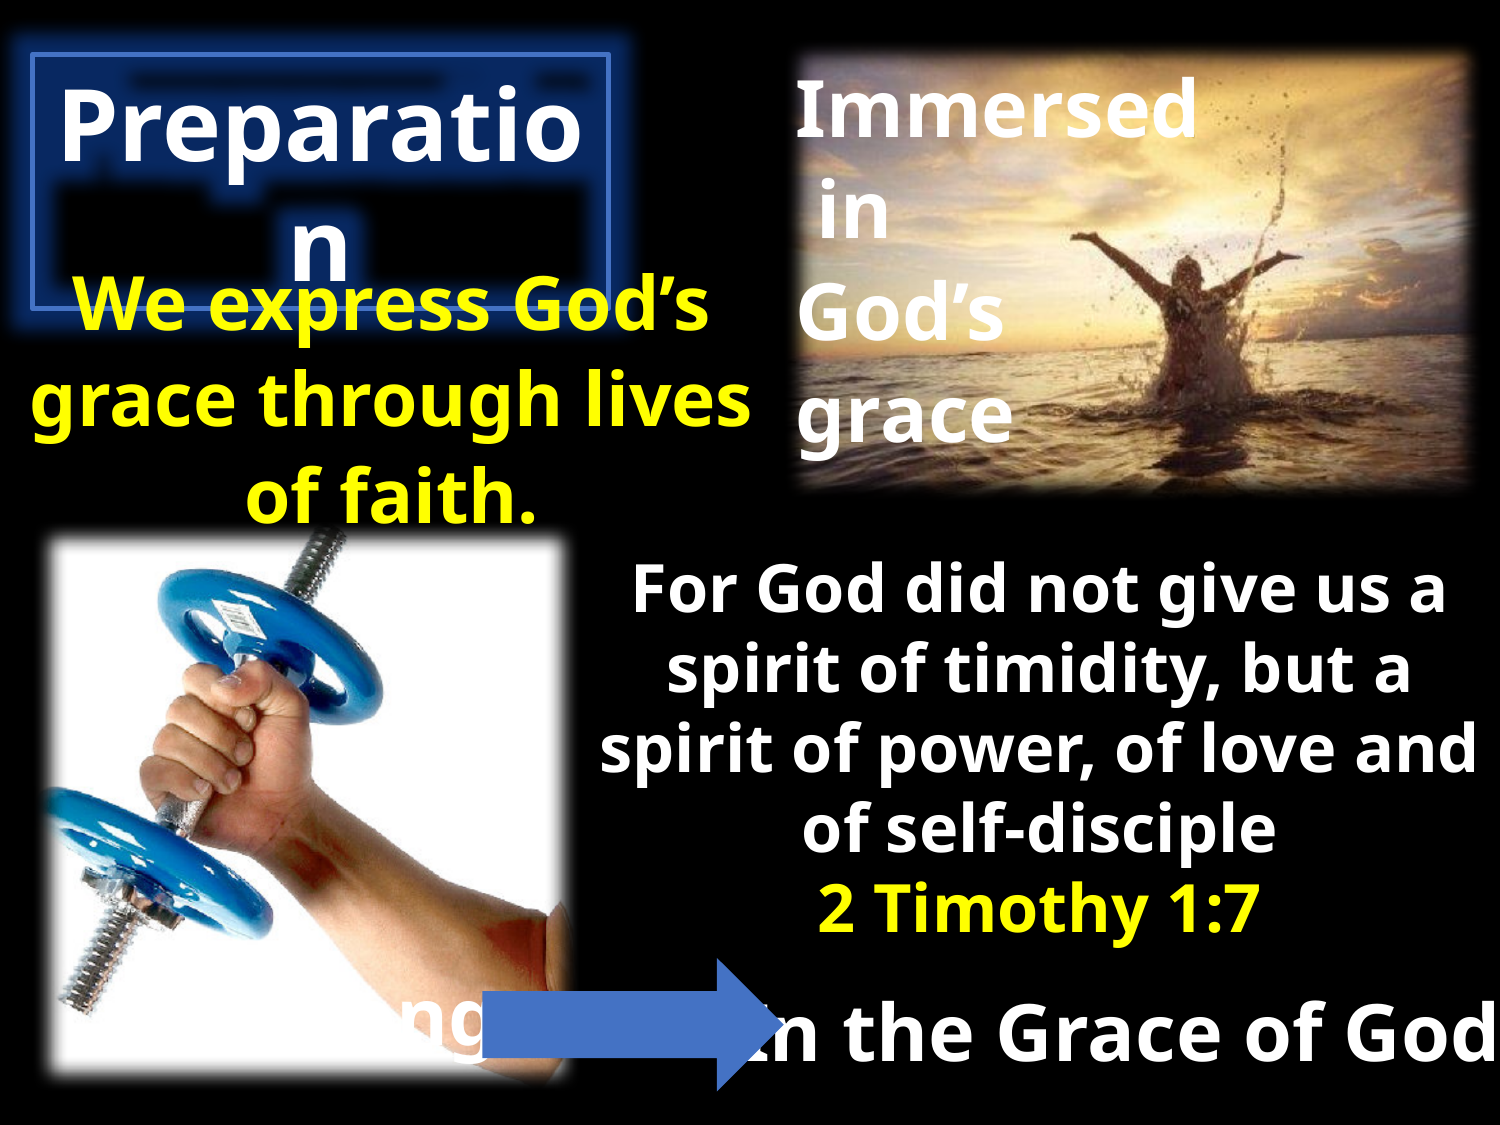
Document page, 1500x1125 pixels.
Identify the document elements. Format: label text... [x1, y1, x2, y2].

text_box For God did not give us a spirit of timidity, but a spirit of power, of love and of self-disciple 2 Timothy 1:7 [581, 538, 1500, 954]
text_box We express God’s grace through lives of faith. [0, 241, 784, 546]
text_box Preparation [32, 54, 609, 241]
picture [32, 520, 581, 1092]
text_box In the Grace of God [726, 968, 1500, 1085]
picture [783, 38, 1484, 502]
text_box [581, 955, 786, 1095]
